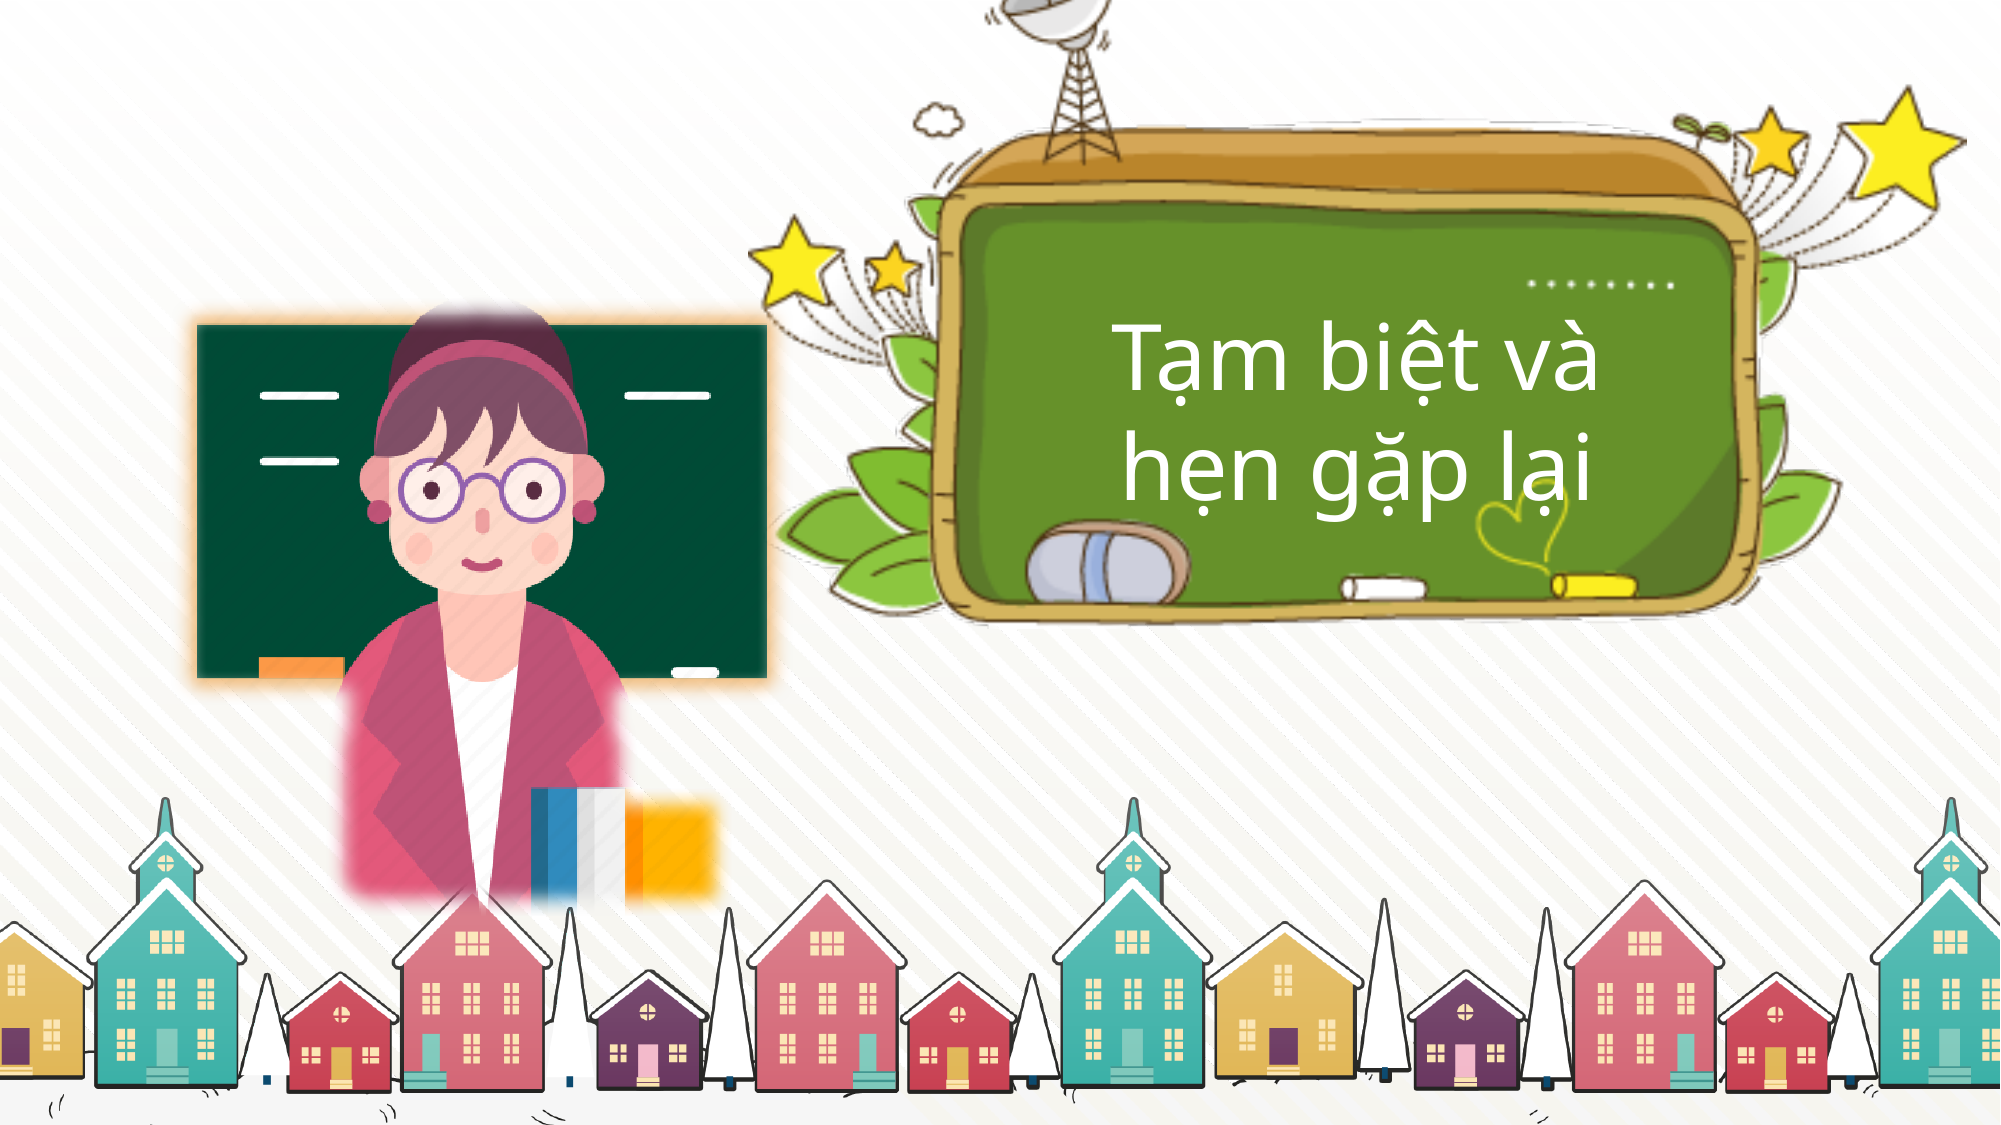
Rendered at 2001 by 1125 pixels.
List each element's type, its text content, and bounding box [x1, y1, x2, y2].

picture [0, 1035, 2000, 1125]
text_box Lùi vào 2 ô ly [0, 907, 2000, 965]
picture [141, 0, 1967, 944]
